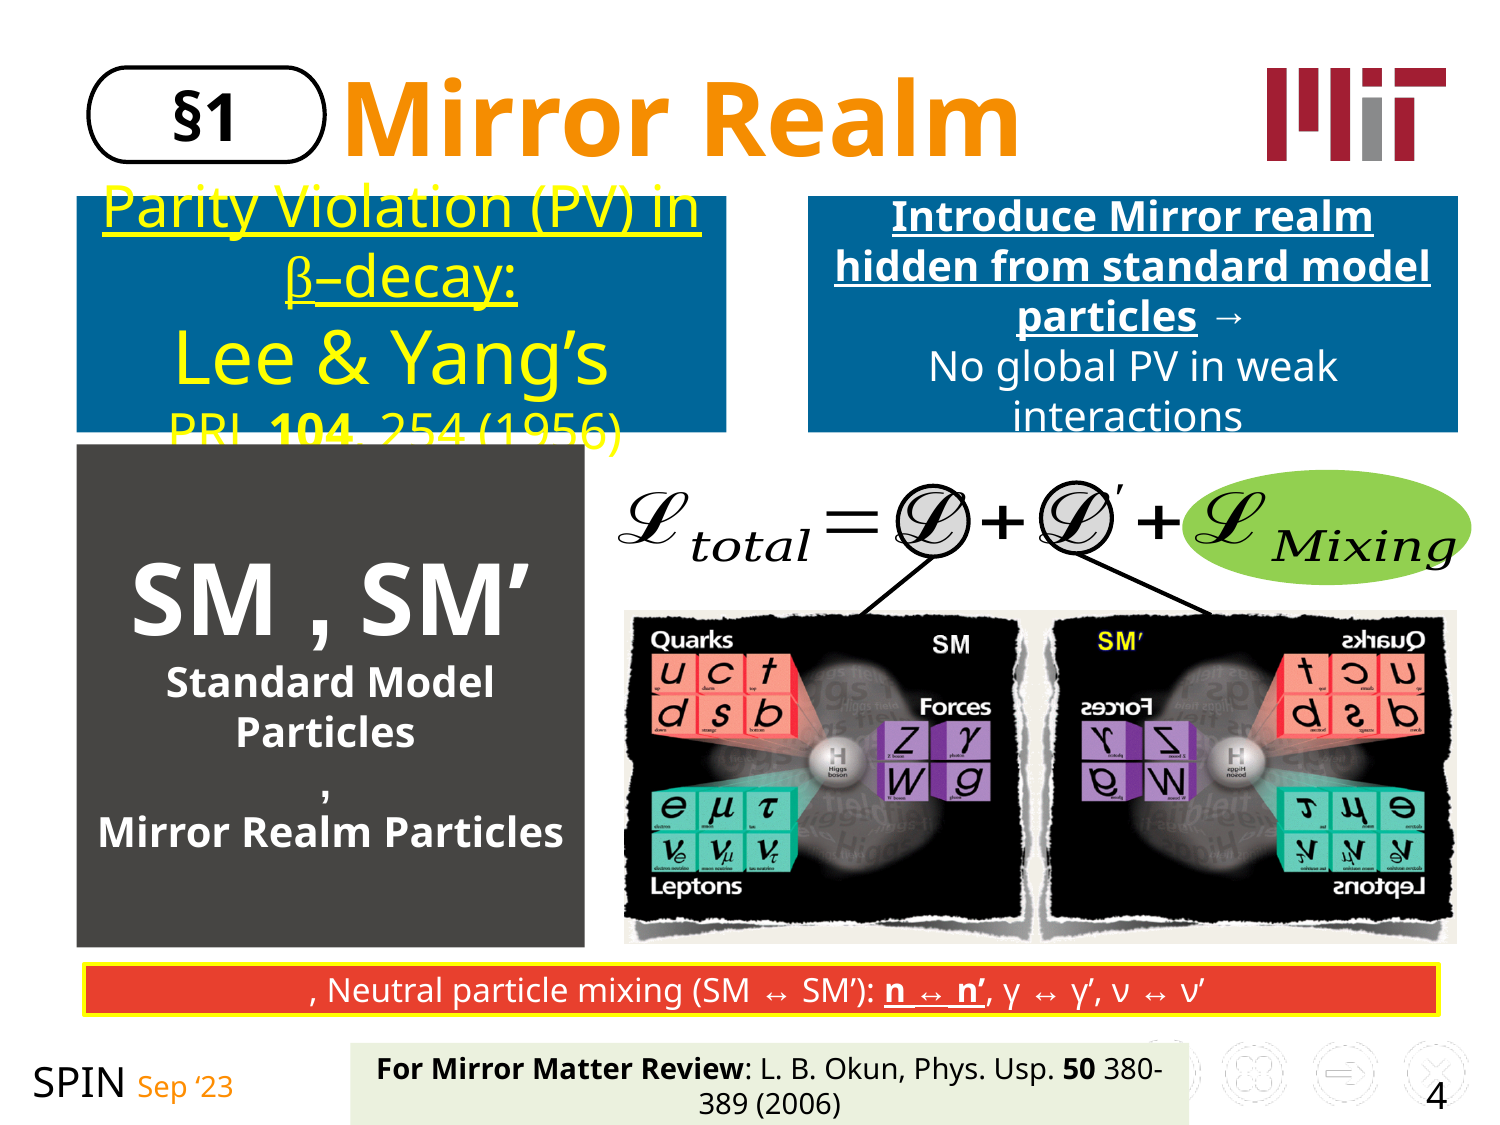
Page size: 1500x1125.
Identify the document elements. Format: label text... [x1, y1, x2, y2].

text_box [1049, 499, 1114, 556]
text_box [939, 493, 962, 521]
text_box [898, 534, 917, 542]
picture [1403, 1040, 1470, 1107]
picture [1267, 68, 1446, 161]
text_box Introduce Mirror realm hidden from standard model particles → No global PV in weak interactions [806, 194, 1460, 434]
text_box [1182, 469, 1472, 586]
title Mirror Realm [324, 45, 1176, 185]
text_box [836, 556, 934, 636]
picture [623, 610, 1458, 944]
text_box §1 [86, 65, 327, 165]
text_box For Mirror Matter Review: L. B. Okun, Phys. Usp. 50 380-389 (2006) [350, 1042, 1190, 1125]
text_box [895, 483, 957, 537]
picture [1221, 1041, 1288, 1107]
picture [1132, 1039, 1202, 1109]
text_box [1083, 493, 1106, 521]
picture [1430, 1086, 1440, 1100]
text_box [902, 501, 971, 559]
text_box [1038, 480, 1104, 537]
picture [1312, 1041, 1379, 1107]
text_box [1043, 534, 1061, 542]
text_box SM , SM’ Standard Model Particles , Mirror Realm Particles [75, 442, 587, 949]
text_box Parity Violation (PV) in β–decay: Lee & Yang’s PRL 104, 254 (1956) [75, 194, 728, 434]
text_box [1076, 553, 1212, 616]
